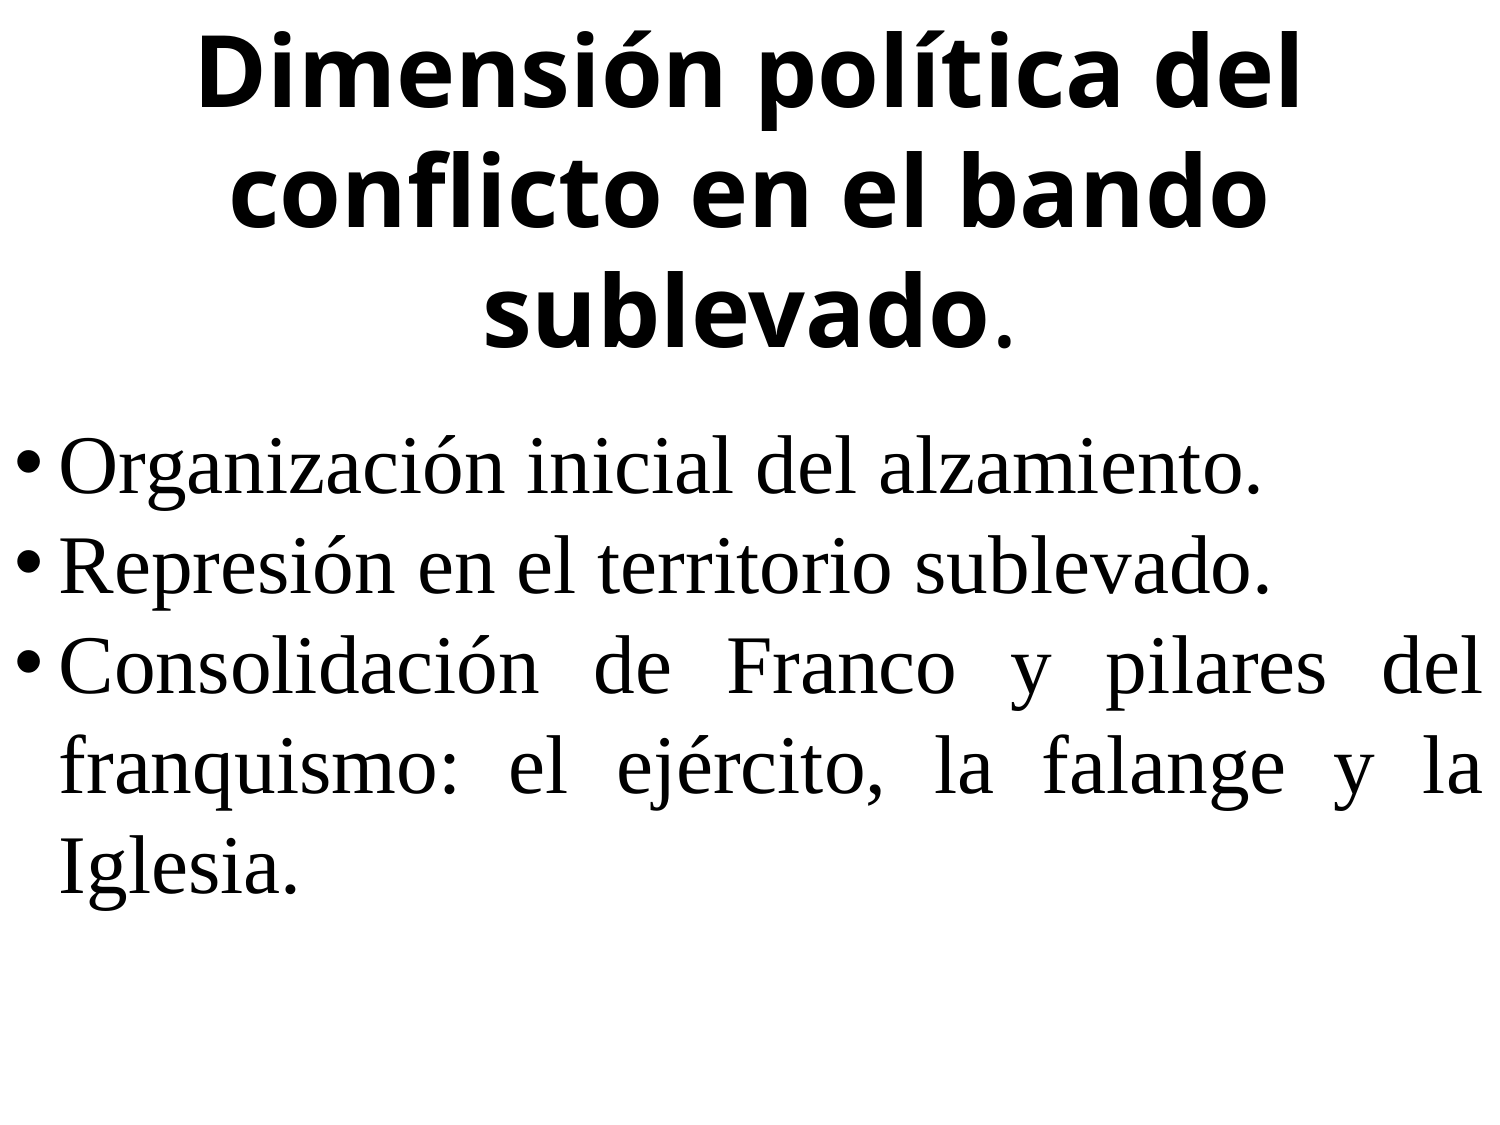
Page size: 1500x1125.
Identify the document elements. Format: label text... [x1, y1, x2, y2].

text_box Dimensión política del conflicto en el bando sublevado. [0, 0, 1500, 375]
text_box Organización inicial del alzamiento. Represión en el territorio sublevado. Consolidación de Franco y pilares del franquismo: el ejército, la falange y la Iglesia. [0, 402, 1500, 918]
